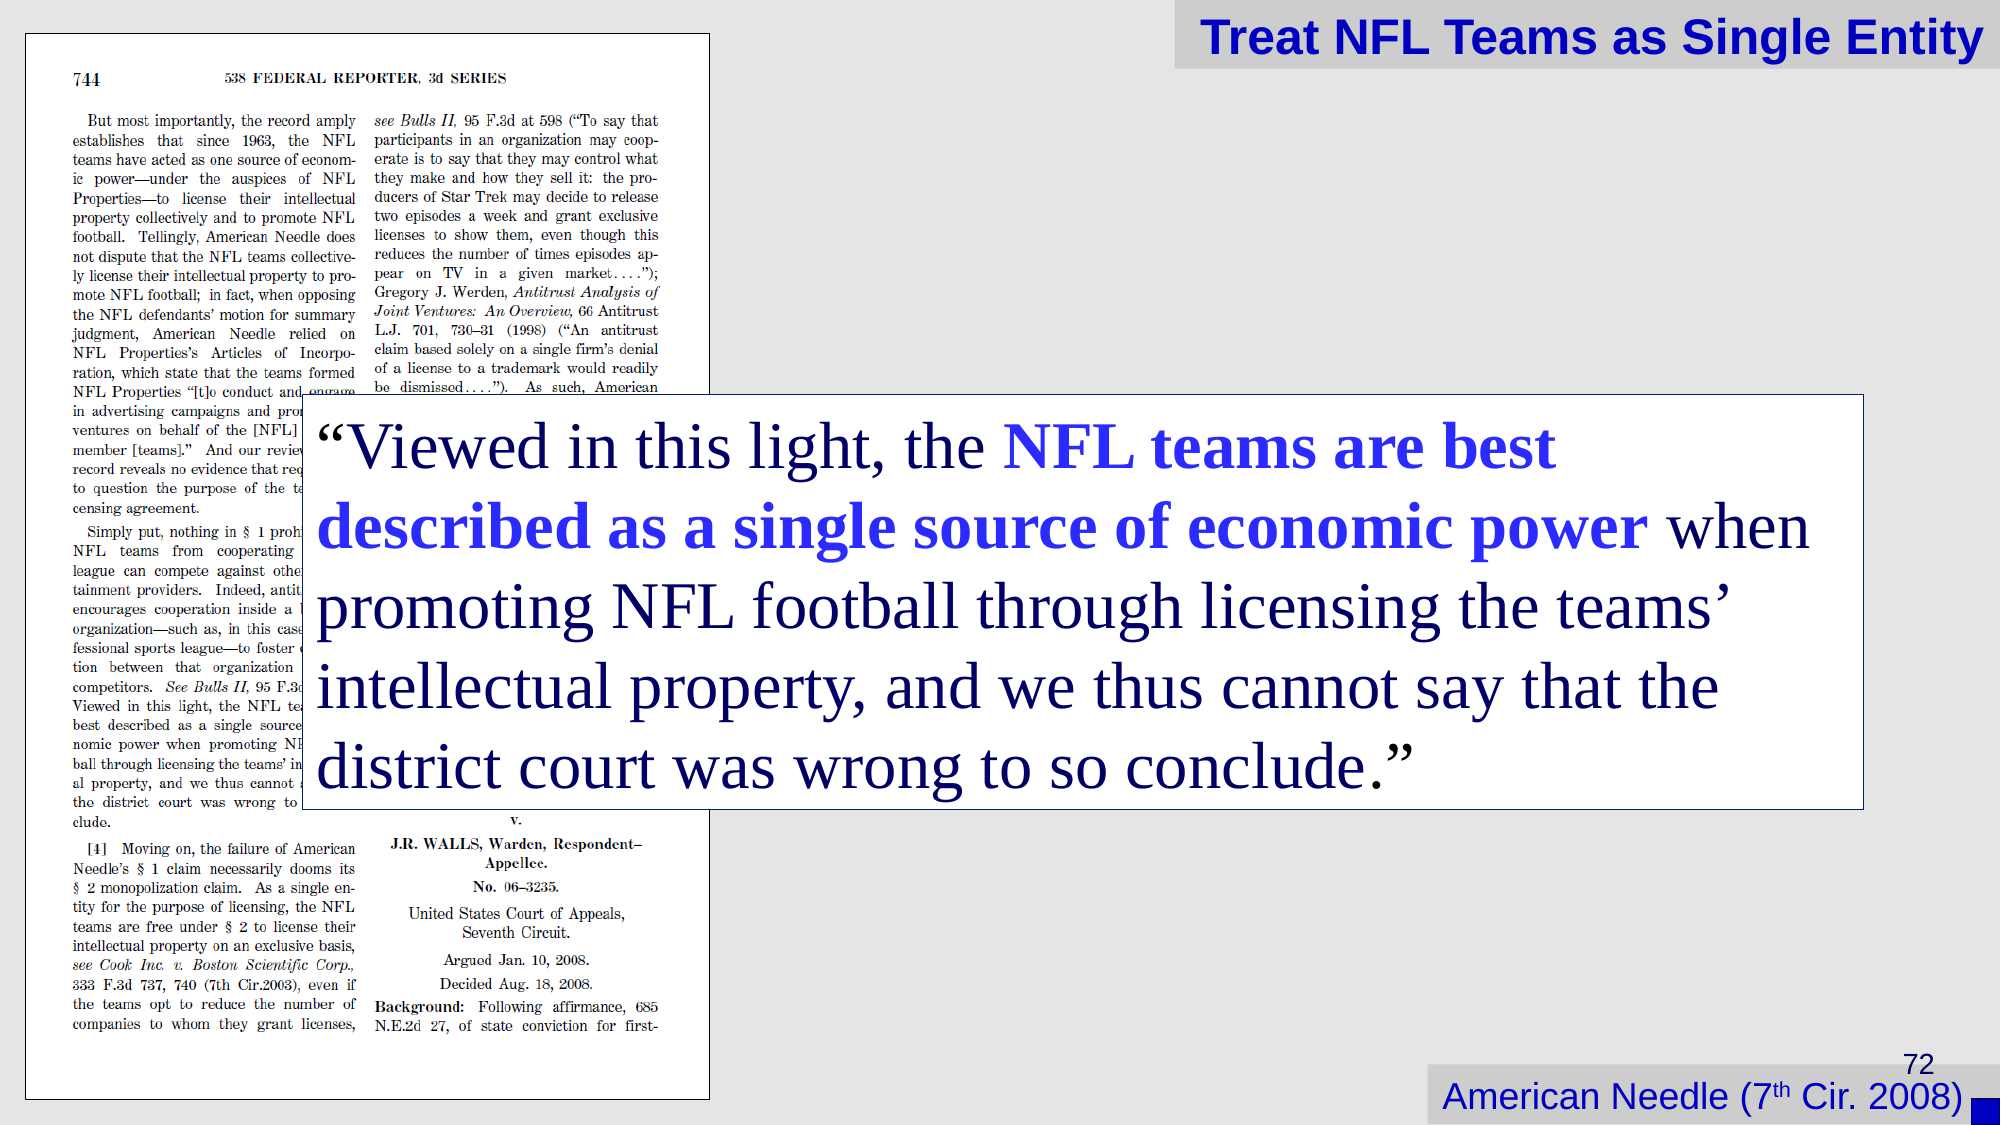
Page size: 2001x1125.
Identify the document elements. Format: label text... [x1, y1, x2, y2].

text_box “Viewed in this light, the NFL teams are best described as a single source of economic power when promoting NFL football through licensing the teams’ intellectual property, and we thus cannot say that the district court was wrong to so conclude.” [713, 394, 1864, 810]
text_box American Needle (7th Cir. 2008) [1427, 1064, 2000, 1125]
text_box [1971, 1099, 2000, 1125]
title Treat NFL Teams as Single Entity [1174, 0, 2000, 69]
picture [25, 34, 710, 1100]
slide_number 72 [1533, 1024, 1951, 1064]
